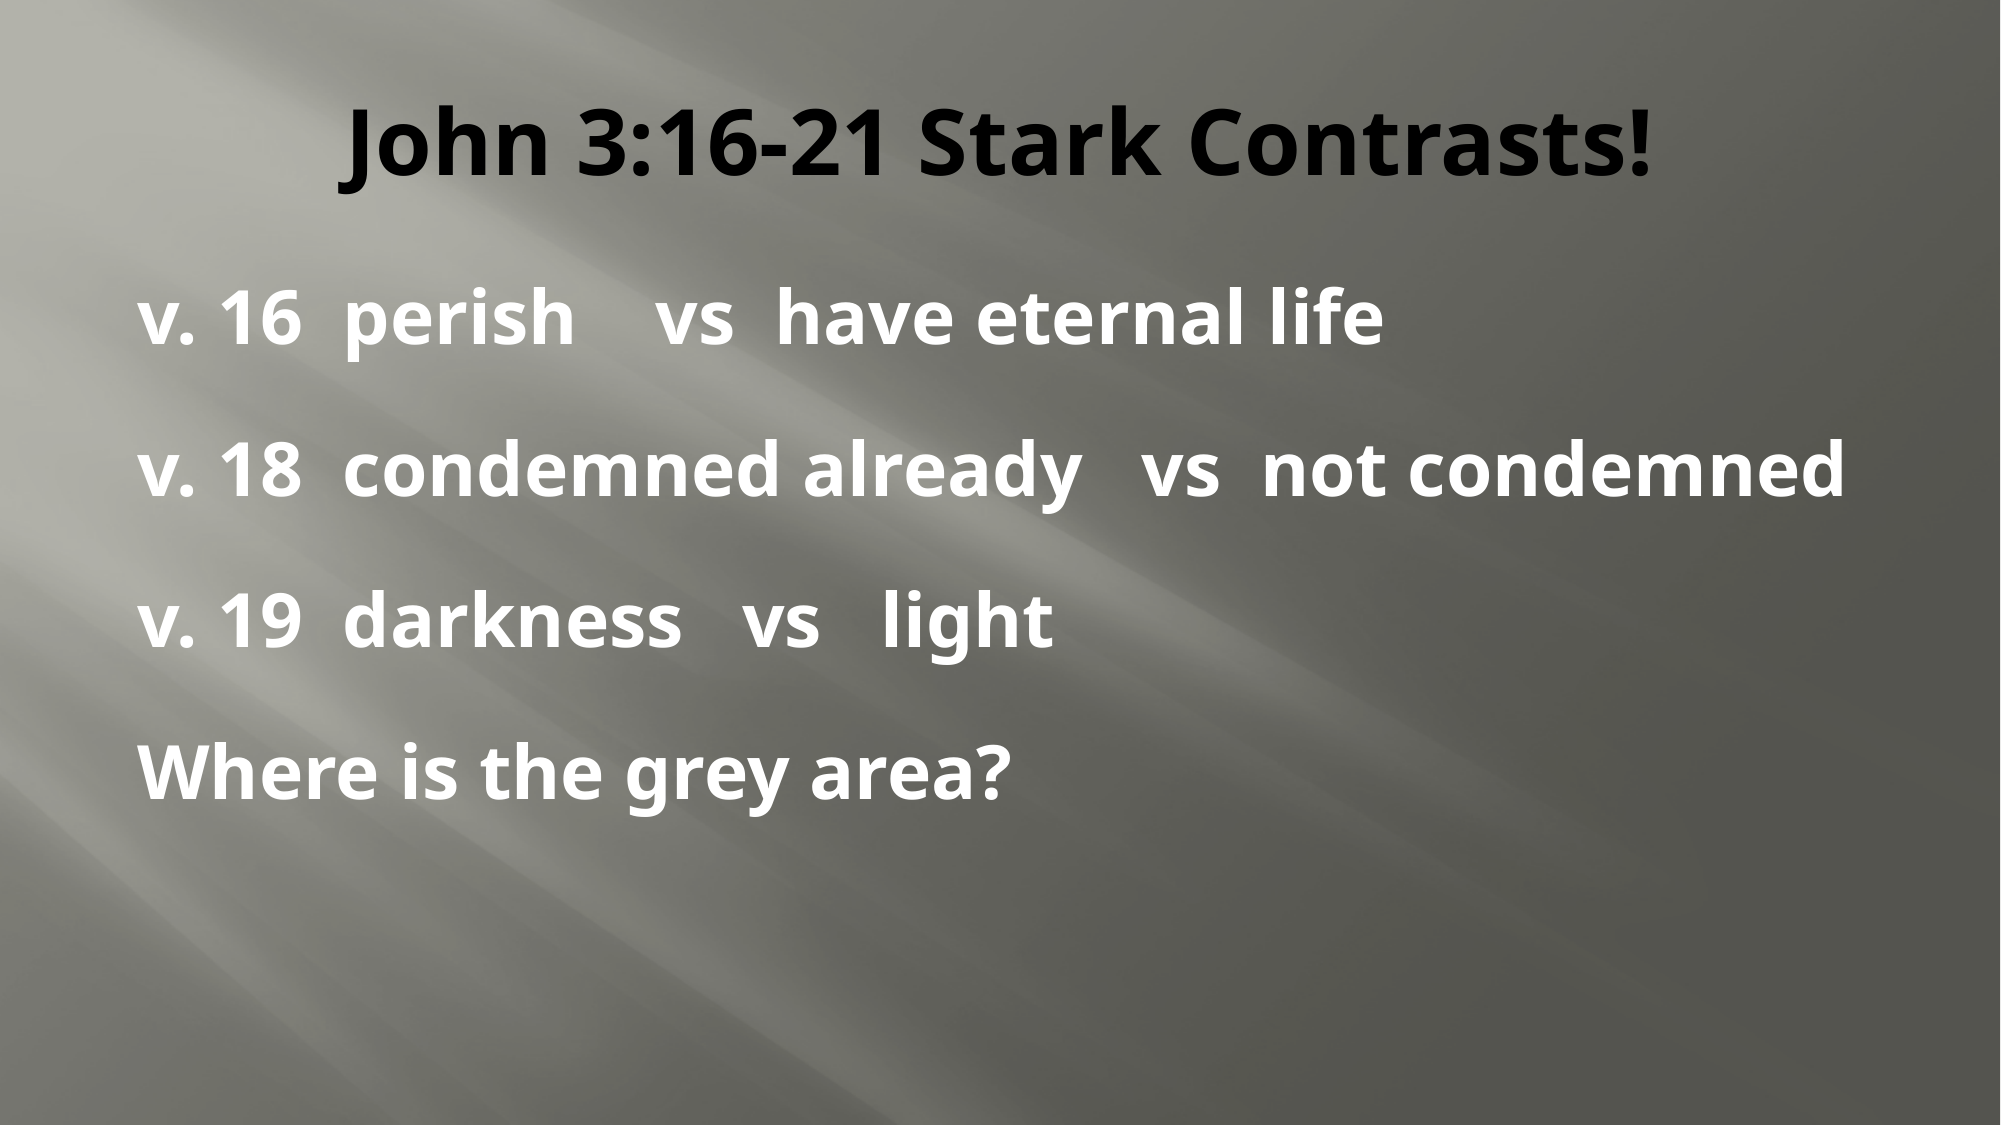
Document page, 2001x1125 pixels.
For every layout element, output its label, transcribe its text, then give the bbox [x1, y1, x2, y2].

list v. 16 perish vs have eternal life v. 18 condemned already vs not condemned v. 19 darkness vs light Where is the grey area? [99, 262, 1900, 1035]
title John 3:16-21 Stark Contrasts! [99, 45, 1900, 233]
